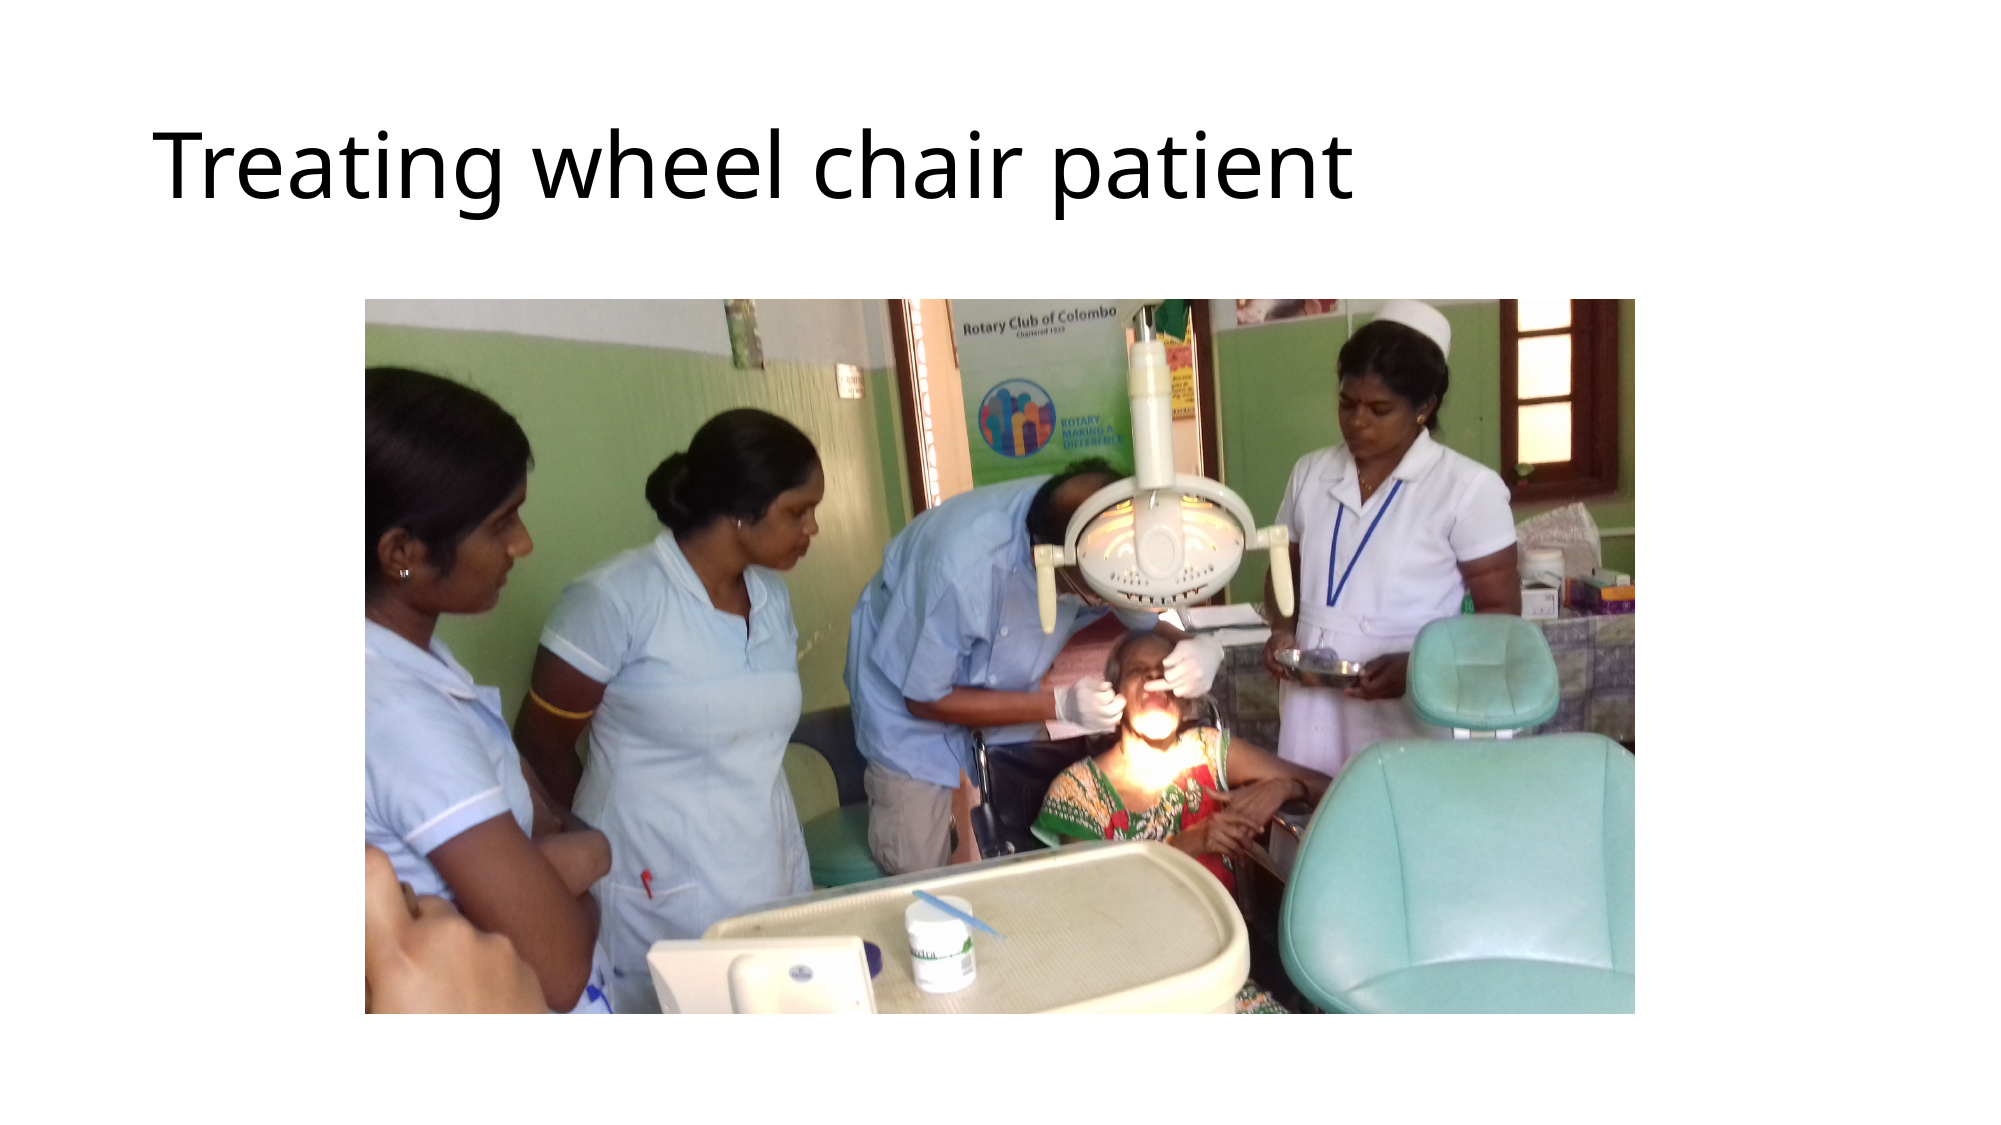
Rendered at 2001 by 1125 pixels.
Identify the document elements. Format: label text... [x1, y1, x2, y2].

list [365, 299, 1635, 1014]
title Treating wheel chair patient [137, 59, 1863, 278]
